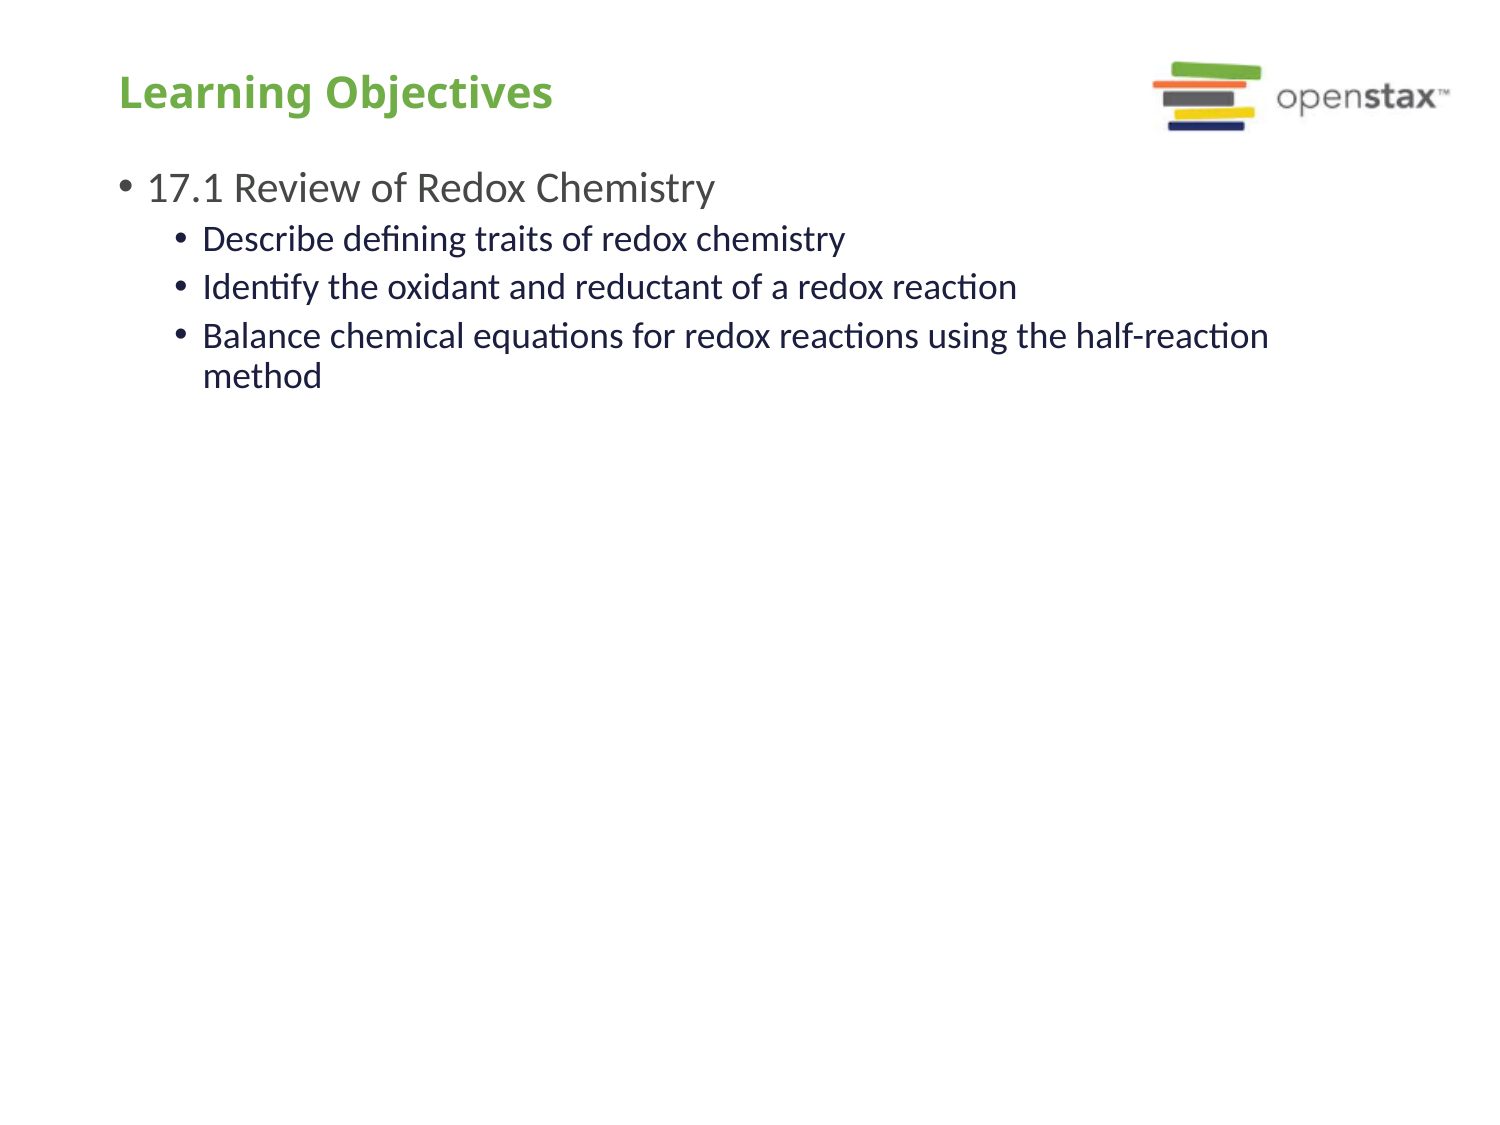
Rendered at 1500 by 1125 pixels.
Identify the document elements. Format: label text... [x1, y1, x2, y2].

picture [1151, 59, 1452, 134]
list 17.1 Review of Redox Chemistry Describe defining traits of redox chemistry Identify the oxidant and reductant of a redox reaction Balance chemical equations for redox reactions using the half-reaction method [103, 156, 1397, 780]
title Learning Objectives [103, 59, 1397, 130]
